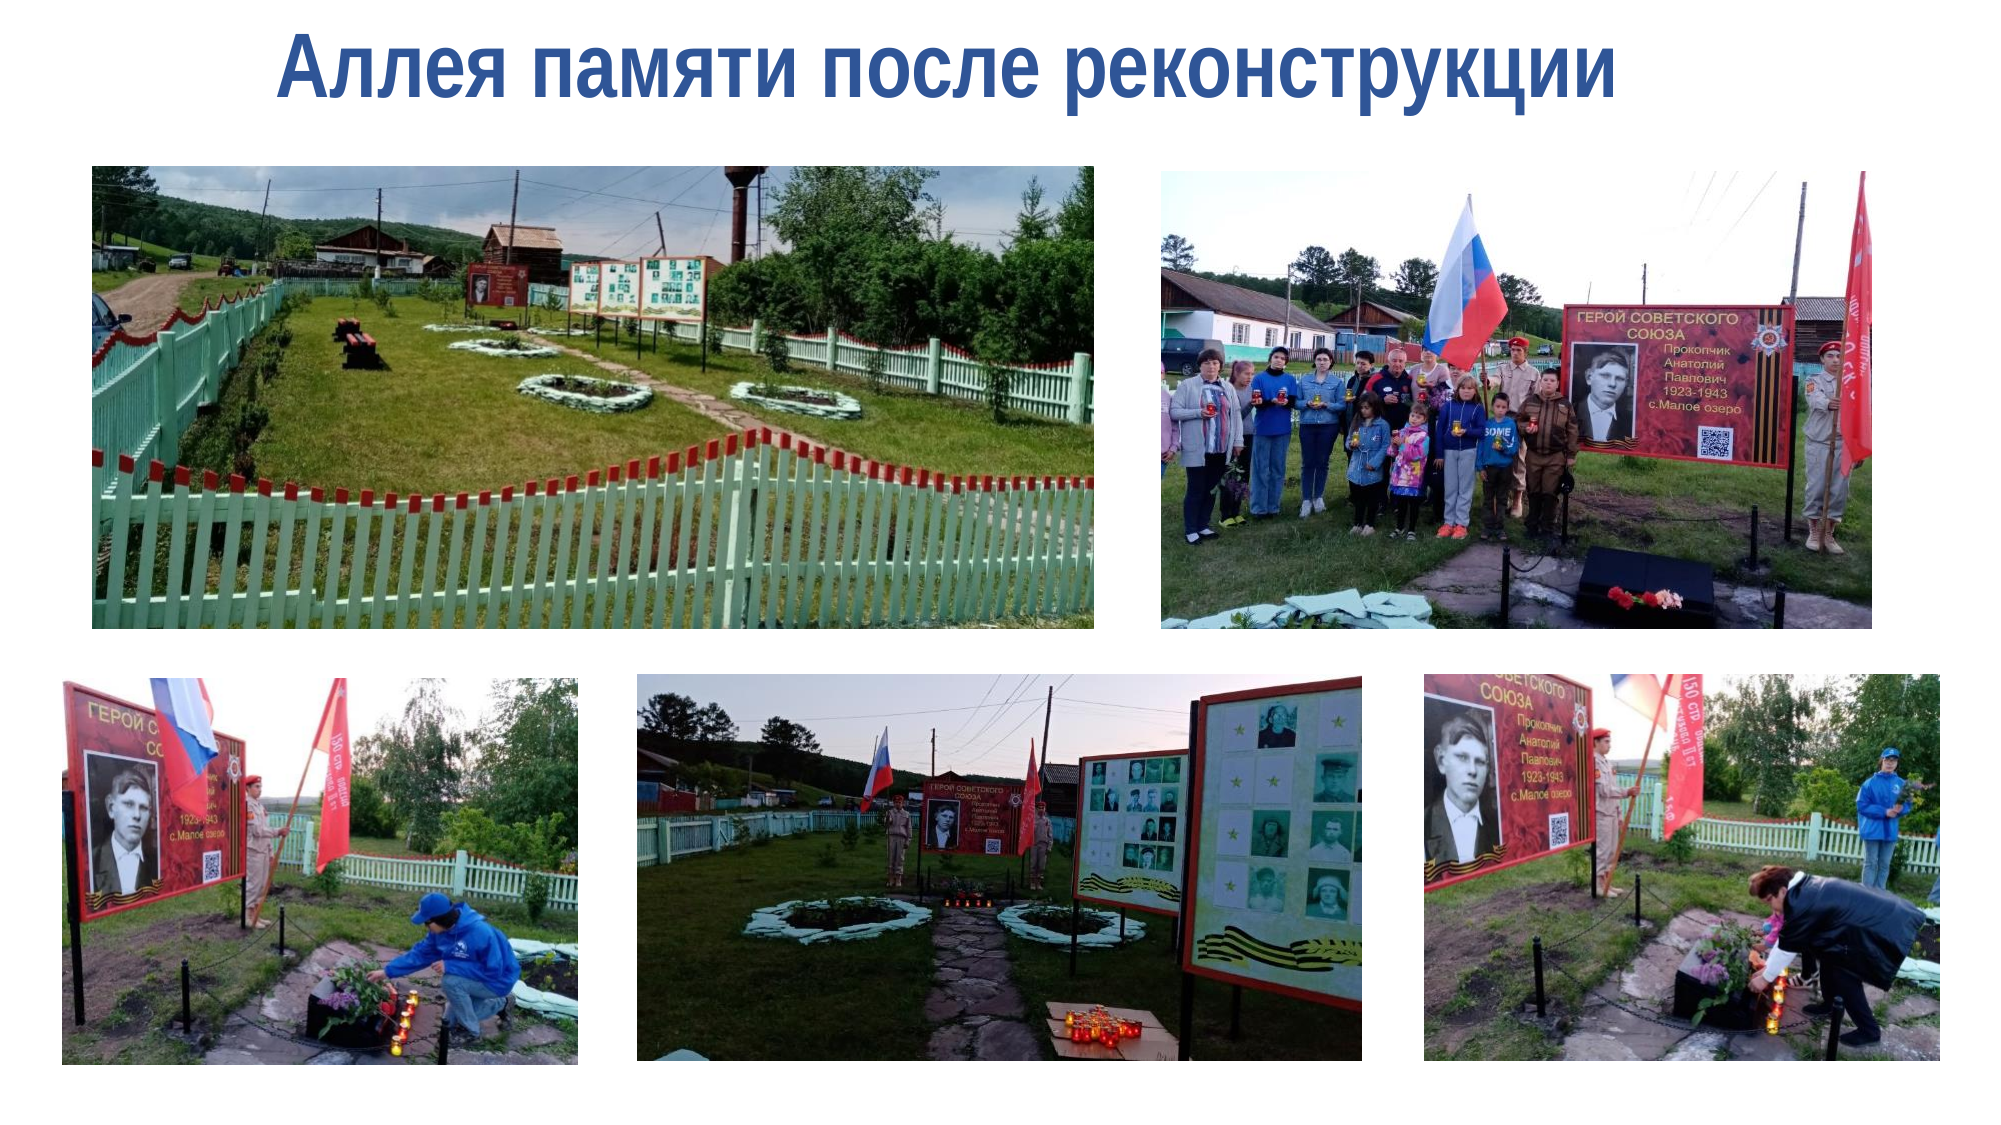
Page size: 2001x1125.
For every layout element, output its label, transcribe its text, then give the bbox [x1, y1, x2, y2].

title Аллея памяти после реконструкции [260, 0, 1986, 137]
picture [637, 674, 1362, 1061]
picture [92, 166, 1094, 629]
picture [1161, 171, 1872, 629]
picture [62, 678, 578, 1065]
picture [1424, 674, 1940, 1061]
